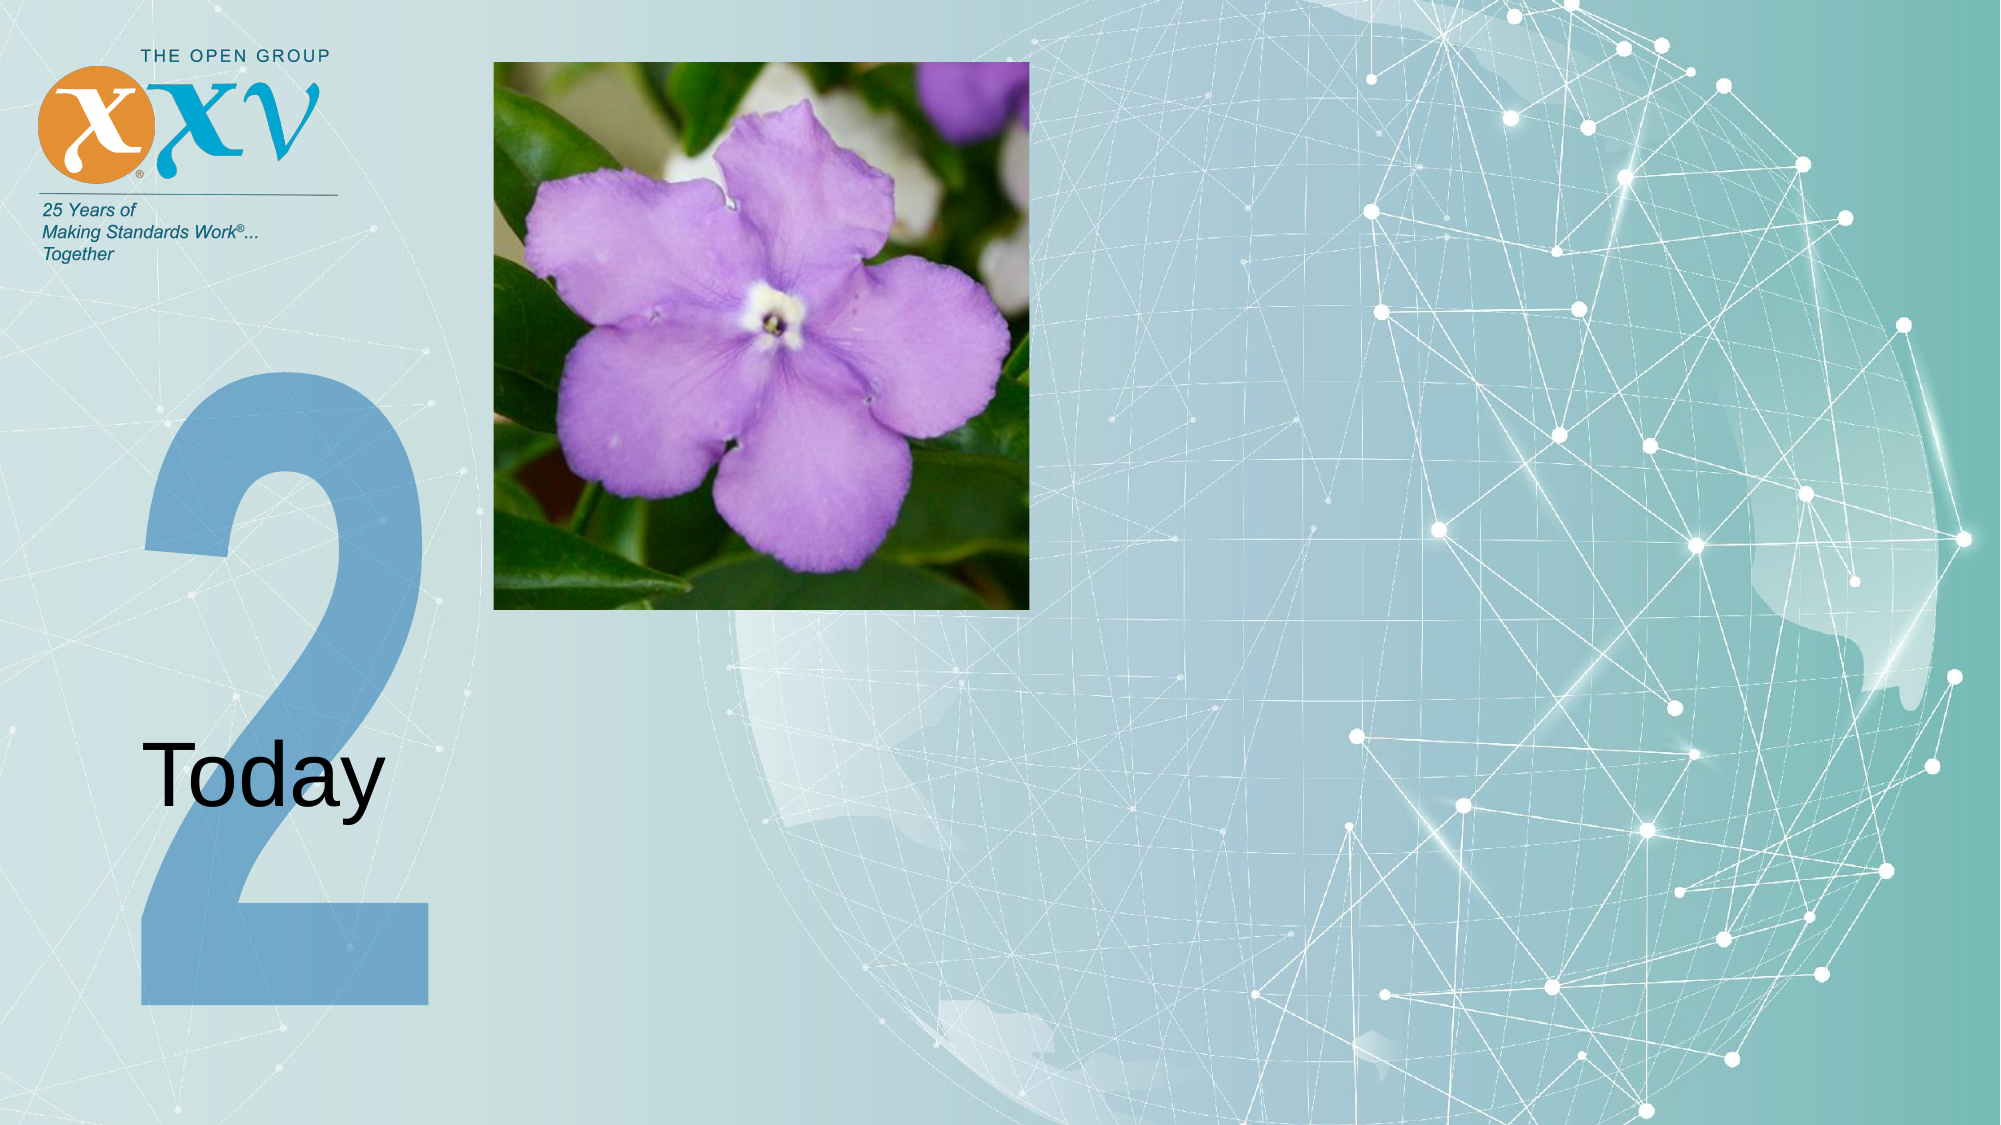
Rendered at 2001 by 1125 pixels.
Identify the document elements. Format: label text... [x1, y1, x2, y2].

title Today [141, 654, 1184, 827]
picture [0, 0, 2000, 1125]
